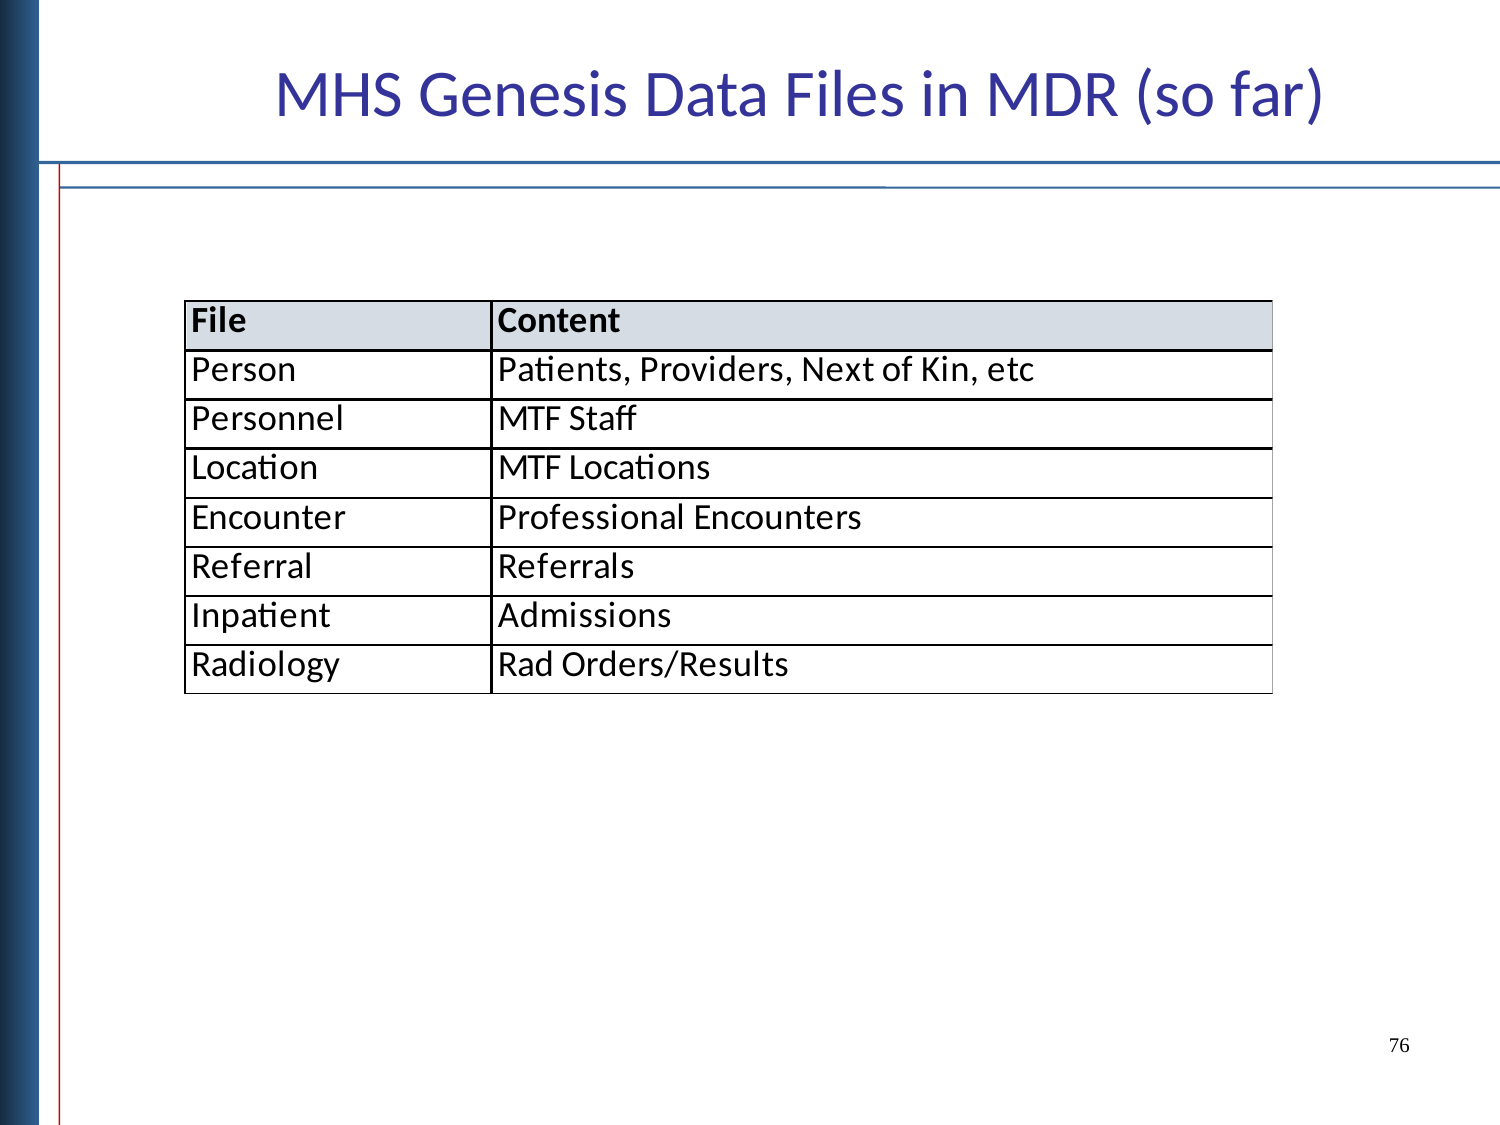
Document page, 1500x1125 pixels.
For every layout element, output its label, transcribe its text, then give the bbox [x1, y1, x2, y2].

slide_number 76 [1074, 1024, 1425, 1103]
title MHS Genesis Data Files in MDR (so far) [249, 37, 1350, 143]
picture [183, 299, 1276, 696]
